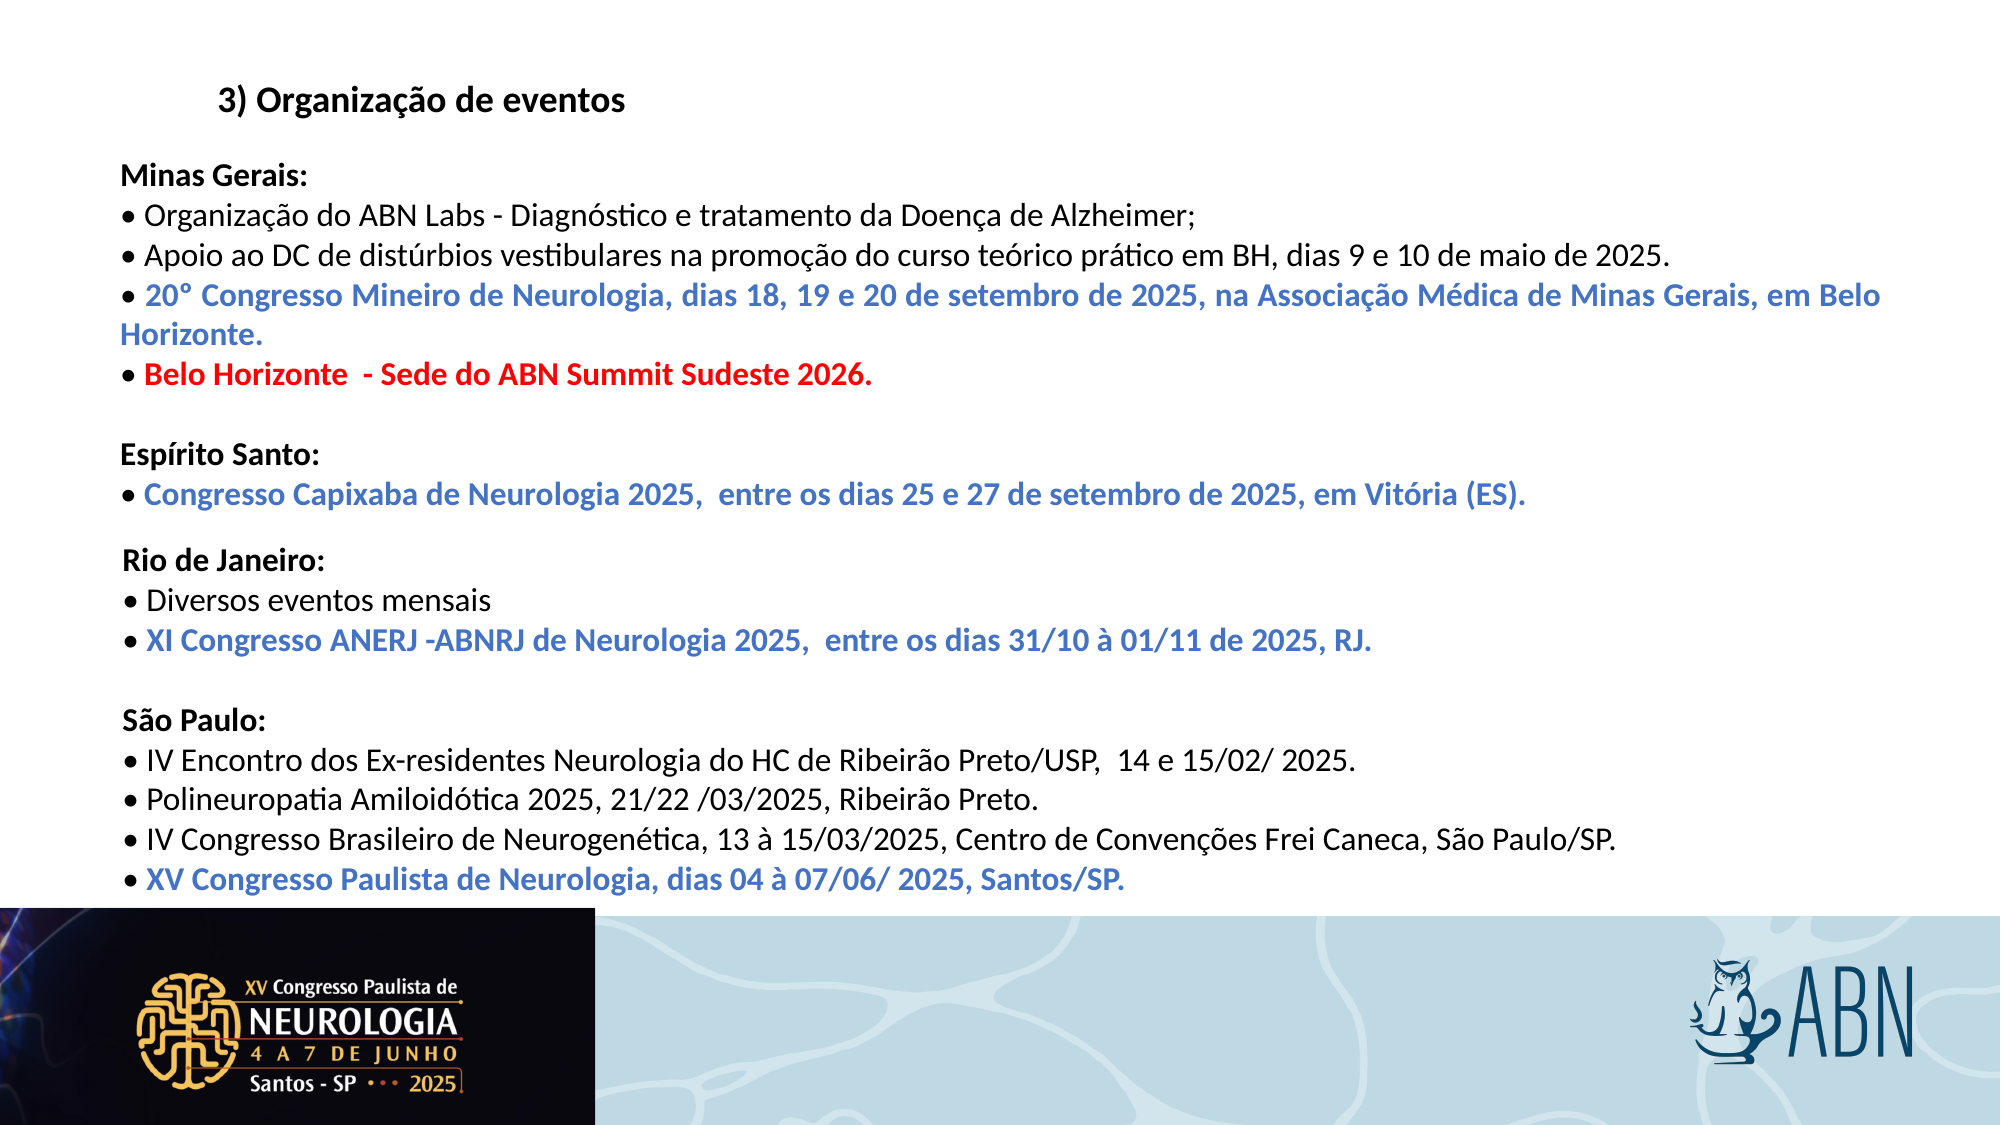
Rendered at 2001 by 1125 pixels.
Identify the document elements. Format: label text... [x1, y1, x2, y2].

text_box 3) Organização de eventos [202, 67, 1899, 128]
text_box Rio de Janeiro: • Diversos eventos mensais • XI Congresso ANERJ -ABNRJ de Neurologia 2025, entre os dias 31/10 à 01/11 de 2025, RJ. São Paulo: • IV Encontro dos Ex-residentes Neurologia do HC de Ribeirão Preto/USP, 14 e 15/02/ 2025. • Polineuropatia Amiloidótica 2025, 21/22 /03/2025, Ribeirão Preto. • IV Congresso Brasileiro de Neurogenética, 13 à 15/03/2025, Centro de Convenções Frei Caneca, São Paulo/SP. • XV Congresso Paulista de Neurologia, dias 04 à 07/06/ 2025, Santos/SP. [107, 530, 1897, 905]
text_box Minas Gerais: • Organização do ABN Labs - Diagnóstico e tratamento da Doença de Alzheimer; • Apoio ao DC de distúrbios vestibulares na promoção do curso teórico prático em BH, dias 9 e 10 de maio de 2025. • 20º Congresso Mineiro de Neurologia, dias 18, 19 e 20 de setembro de 2025, na Associação Médica de Minas Gerais, em Belo Horizonte. • Belo Horizonte - Sede do ABN Summit Sudeste 2026. Espírito Santo: • Congresso Capixaba de Neurologia 2025, entre os dias 25 e 27 de setembro de 2025, em Vitória (ES). [105, 145, 1899, 645]
picture [0, 907, 2000, 1125]
